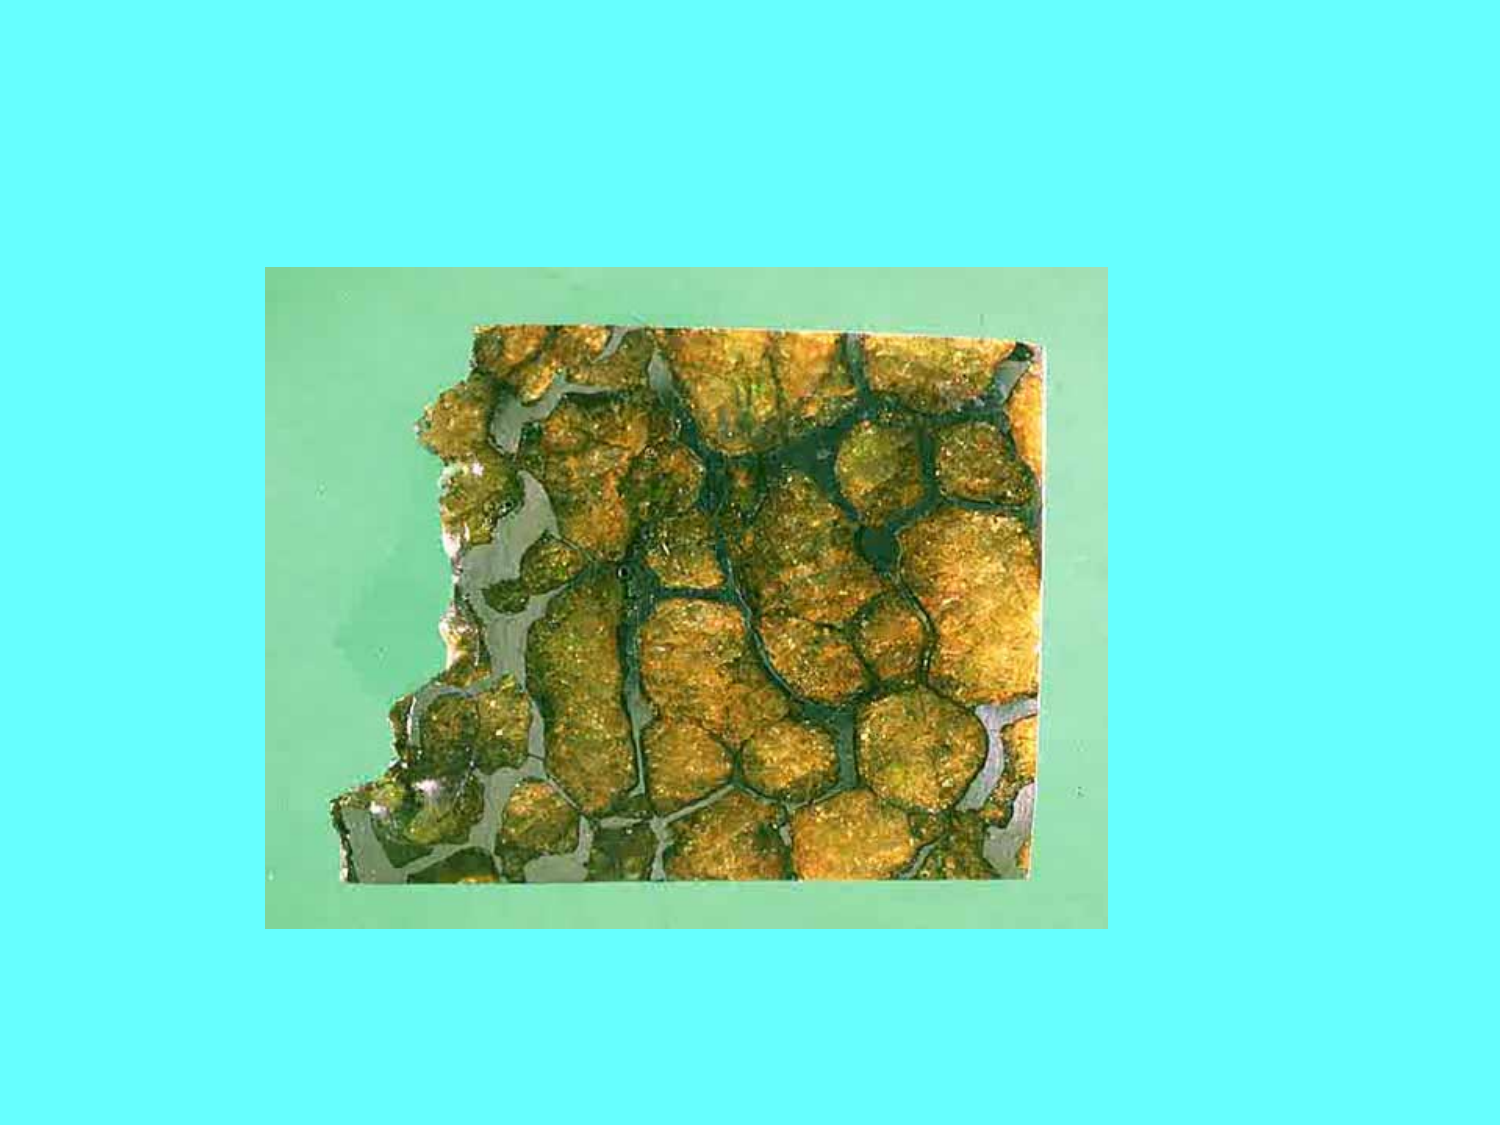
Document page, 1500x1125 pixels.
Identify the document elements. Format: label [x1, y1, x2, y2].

picture [265, 266, 1109, 929]
